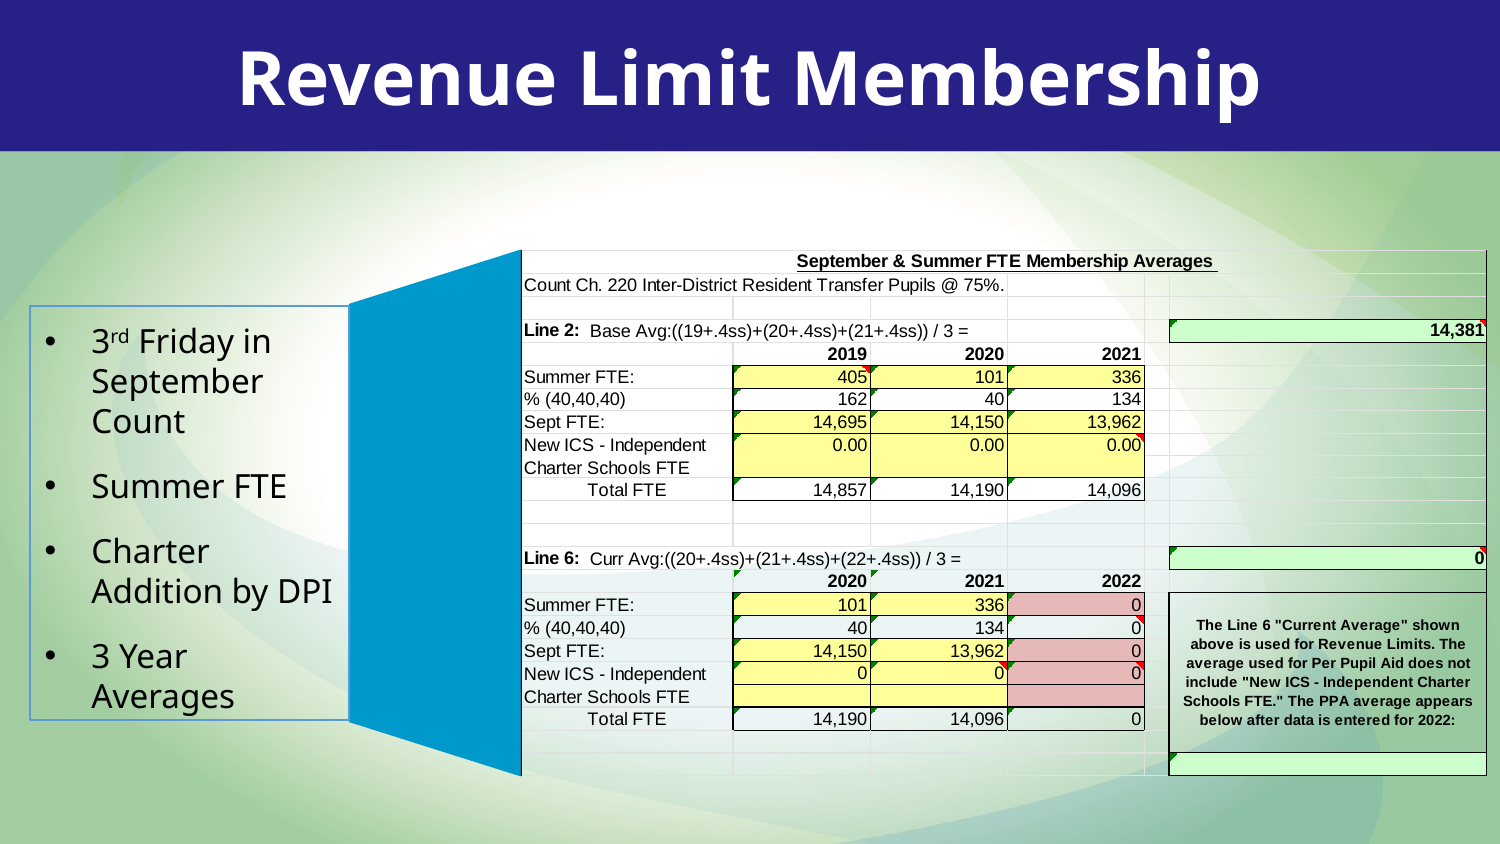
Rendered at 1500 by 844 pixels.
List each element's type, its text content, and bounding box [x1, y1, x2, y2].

list Revenue Limit Membership [0, 0, 1500, 152]
text_box 3rd Friday in September Count Summer FTE Charter Addition by DPI 3 Year Averages [30, 306, 349, 720]
table_cell Milwaukee [0, 152, 1500, 844]
text_box [348, 249, 520, 777]
picture [522, 249, 1488, 777]
